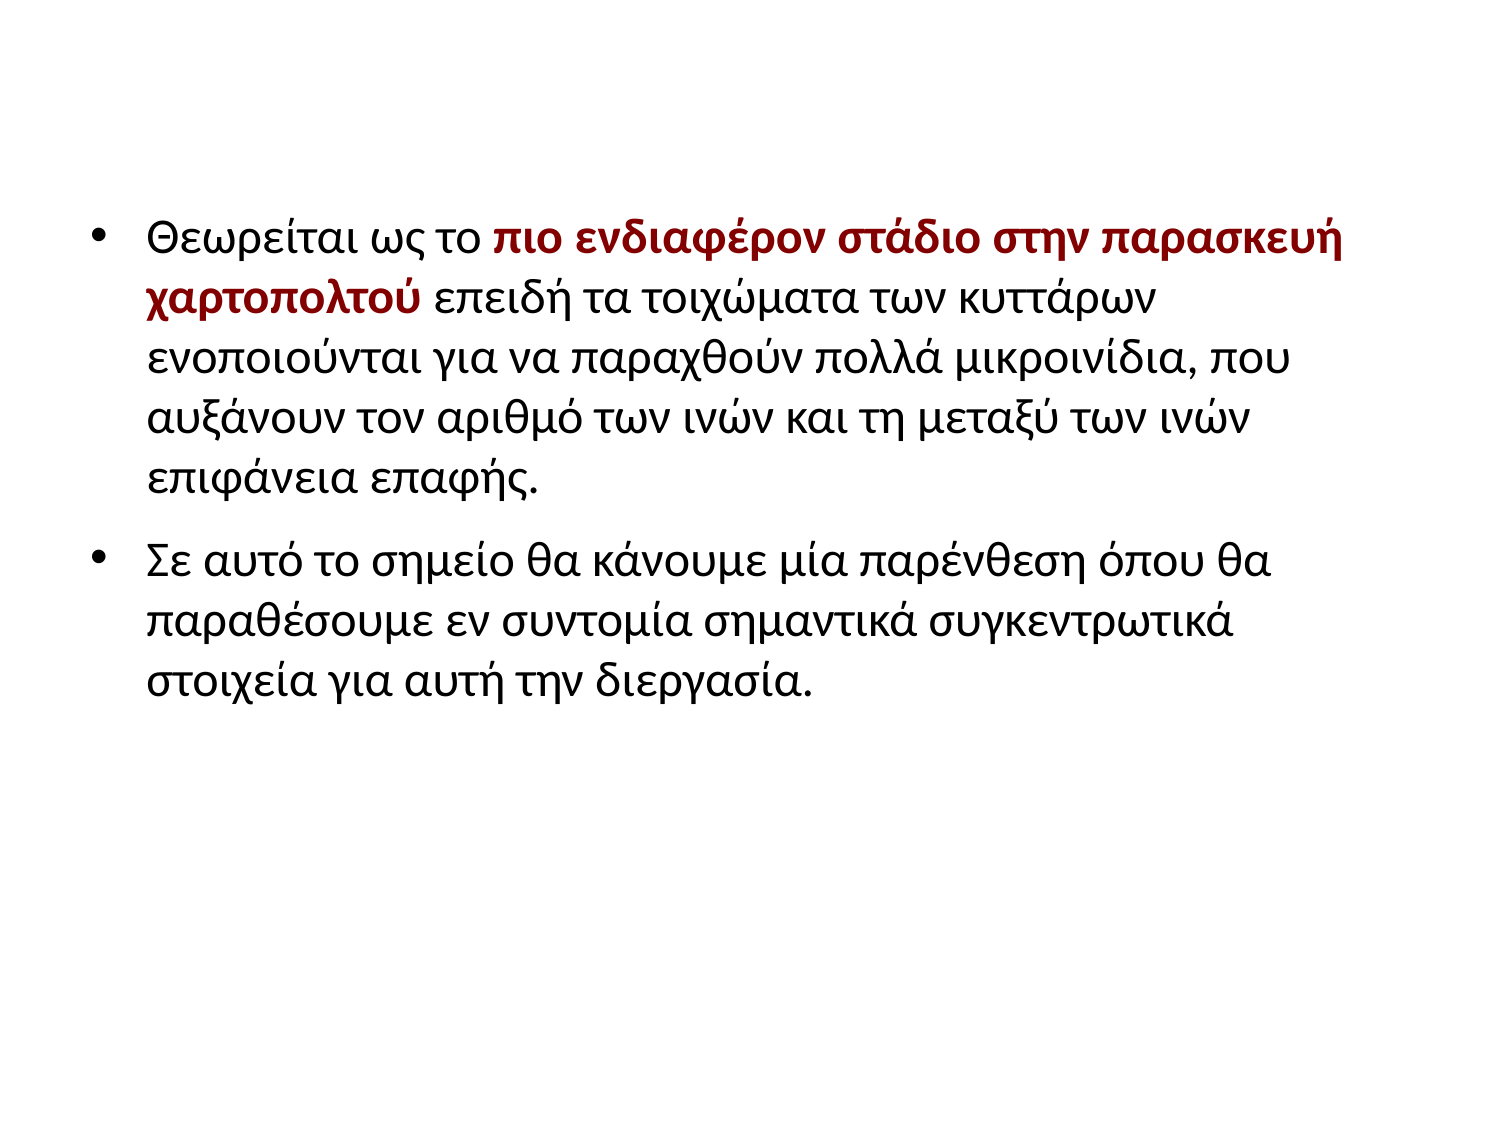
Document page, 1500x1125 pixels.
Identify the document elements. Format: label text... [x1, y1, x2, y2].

list Θεωρείται ως το πιο ενδιαφέρον στάδιο στην παρασκευή χαρτοπολτού επειδή τα τοιχώματα των κυττάρων ενοποιούνται για να παραχθούν πολλά μικροινίδια, που αυξάνουν τον αριθμό των ινών και τη μεταξύ των ινών επιφάνεια επαφής. Σε αυτό το σημείο θα κάνουμε μία παρένθεση όπου θα παραθέσουμε εν συντομία σημαντικά συγκεντρωτικά στοιχεία για αυτή την διεργασία. [75, 196, 1425, 1024]
